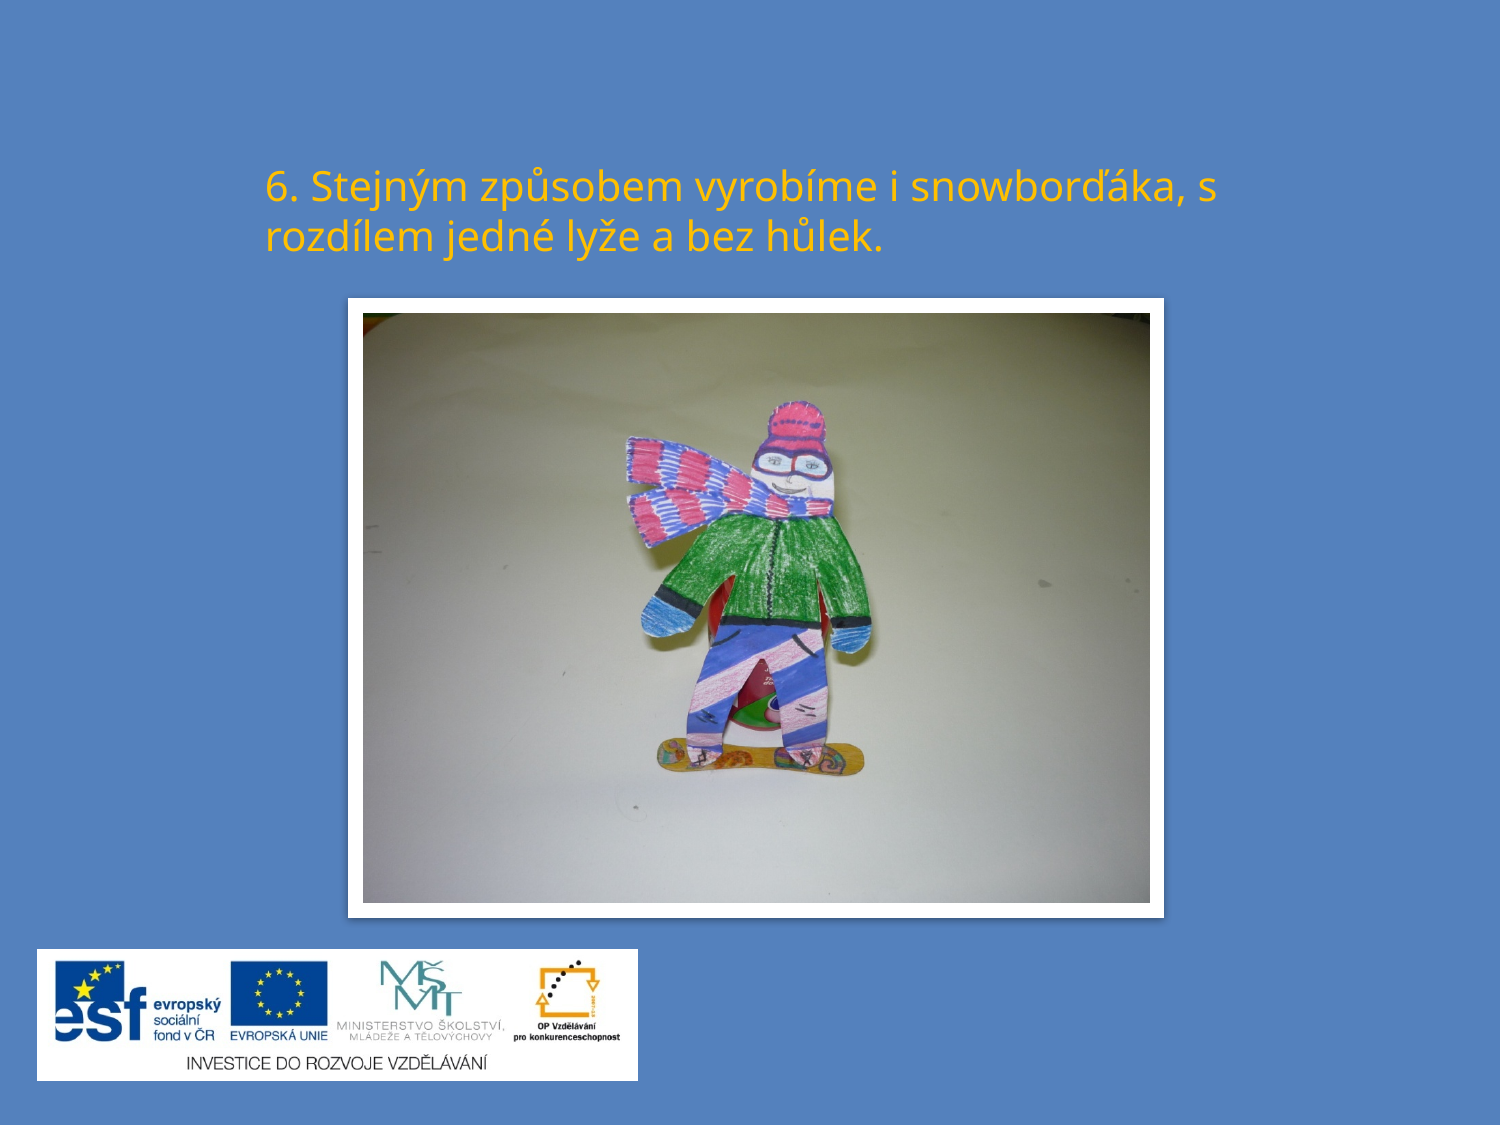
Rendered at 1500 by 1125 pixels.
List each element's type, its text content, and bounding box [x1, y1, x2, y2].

picture [37, 949, 638, 1081]
title 6. Stejným způsobem vyrobíme i snowborďáka, s rozdílem jedné lyže a bez hůlek. [249, 137, 1400, 275]
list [362, 312, 1151, 904]
